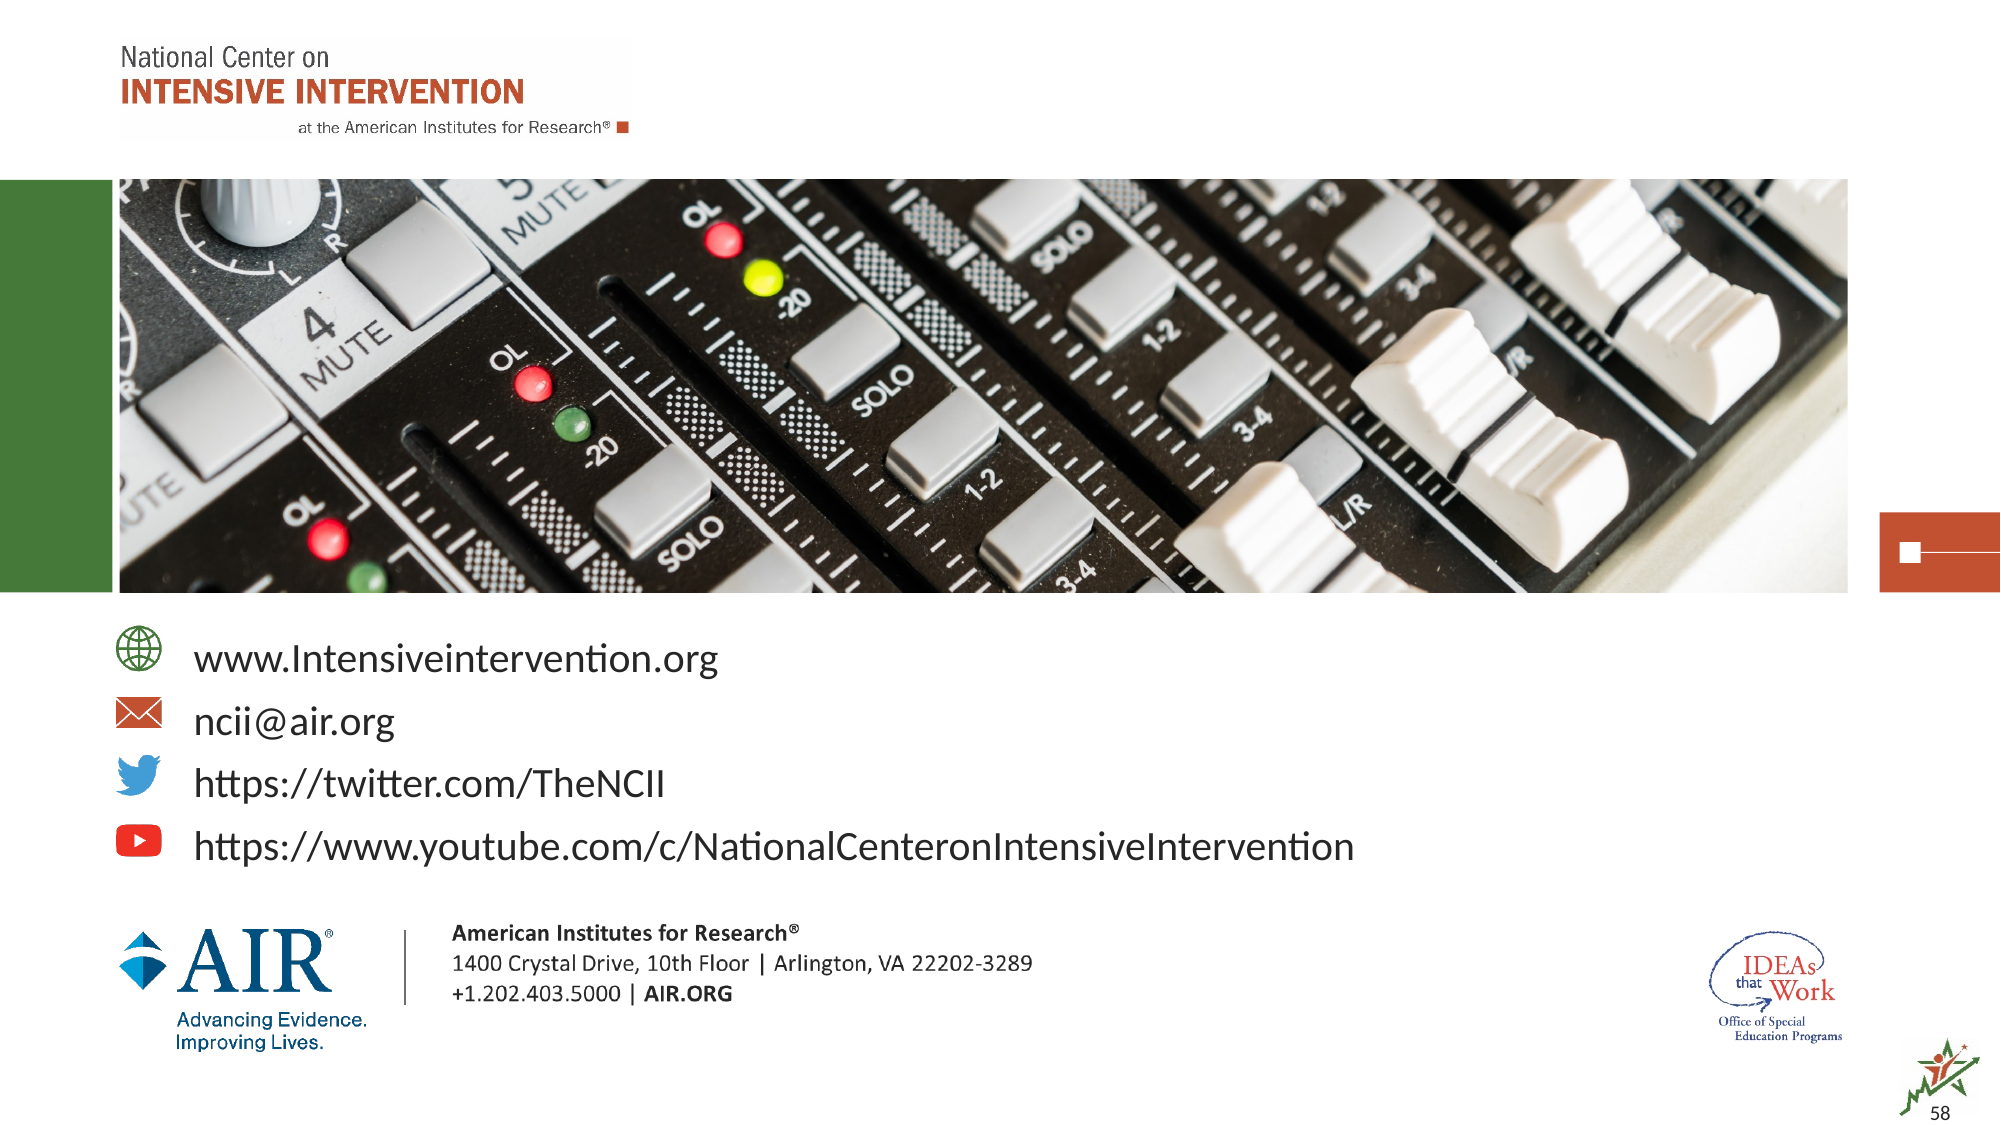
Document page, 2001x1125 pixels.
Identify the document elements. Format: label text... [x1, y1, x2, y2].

slide_number 58 [1925, 1099, 1951, 1125]
picture [119, 929, 366, 1052]
picture [436, 909, 1120, 1023]
picture [120, 38, 631, 142]
picture [119, 179, 1848, 593]
picture [1702, 914, 1848, 1060]
picture [1899, 1038, 1980, 1116]
picture [0, 602, 179, 901]
